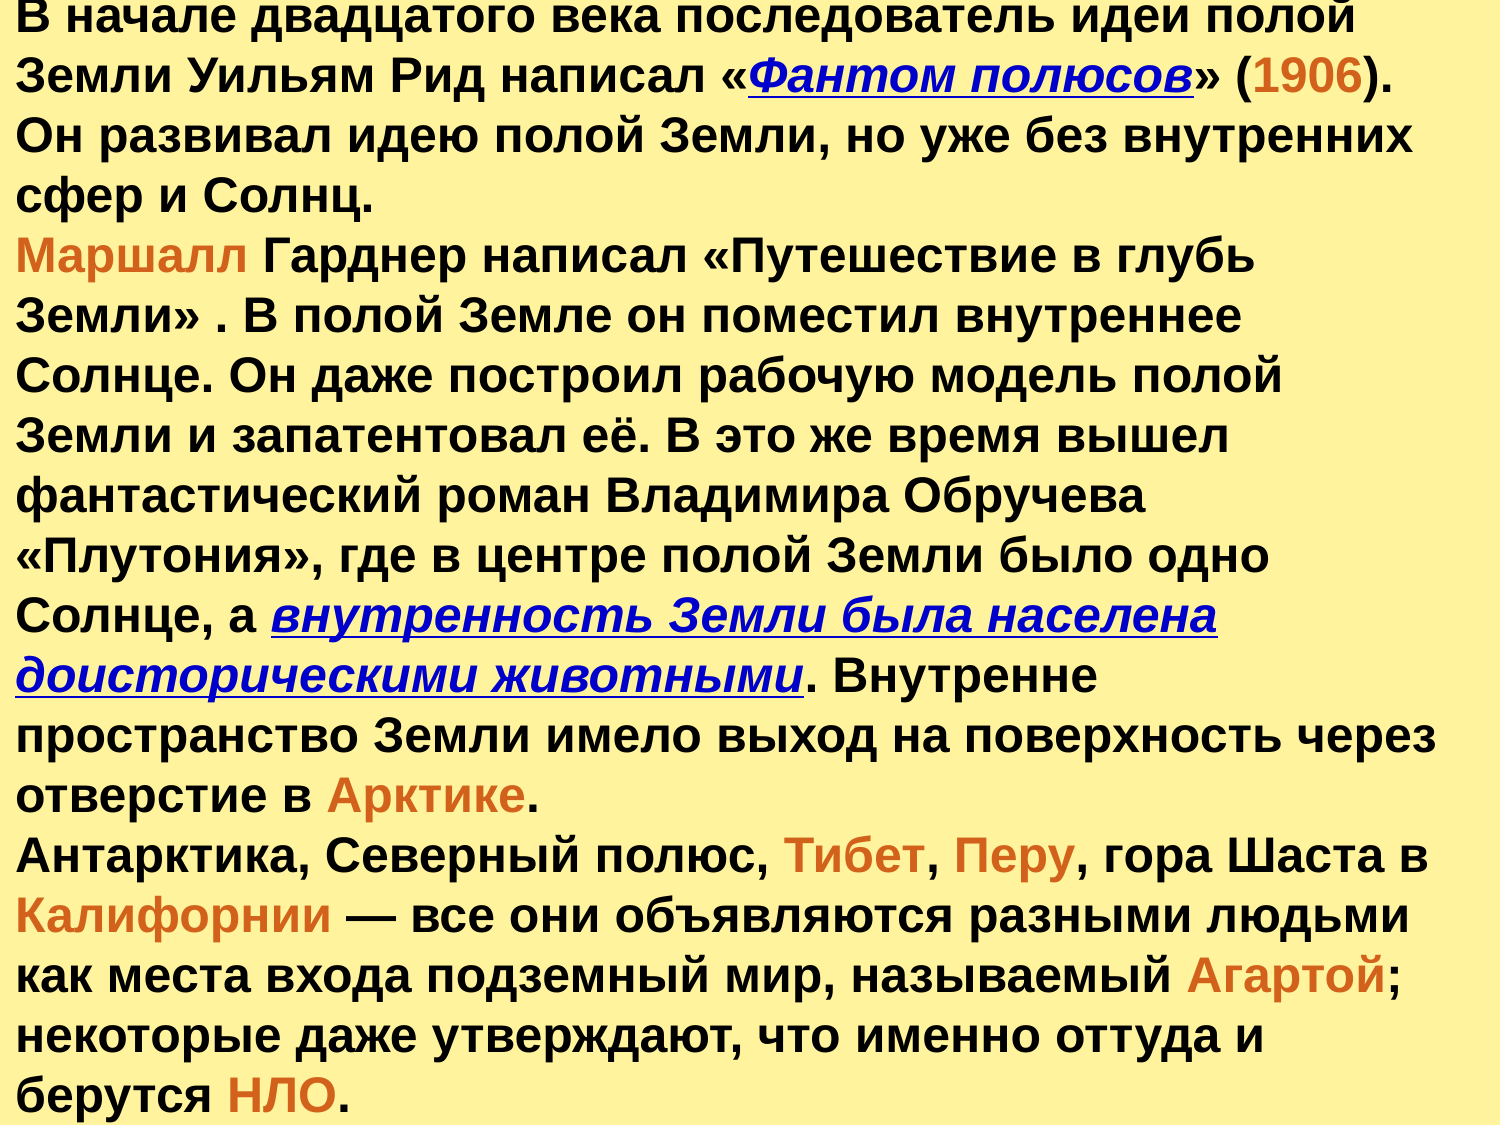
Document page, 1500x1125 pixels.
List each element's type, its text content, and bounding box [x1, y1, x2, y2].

text_box В начале двадцатого века последователь идеи полой Земли Уильям Рид написал «Фантом полюсов» (1906). Он развивал идею полой Земли, но уже без внутренних сфер и Cолнц. Маршалл Гарднер написал «Путешествие в глубь Земли» . В полой Земле он поместил внутреннее Солнце. Он даже построил рабочую модель полой Земли и запатентовал её. В это же время вышел фантастический роман Владимира Обручева «Плутония», где в центре полой Земли было одно Cолнце, а внутренность Земли была населена доисторическими животными. Внутренне пространство Земли имело выход на поверхность через отверстие в Арктике. Антарктика, Северный полюс, Тибет, Перу, гора Шаста в Калифорнии — все они объявляются разными людьми как места входа подземный мир, называемый Агартой; некоторые даже утверждают, что именно оттуда и берутся НЛО. [0, 0, 1471, 1125]
